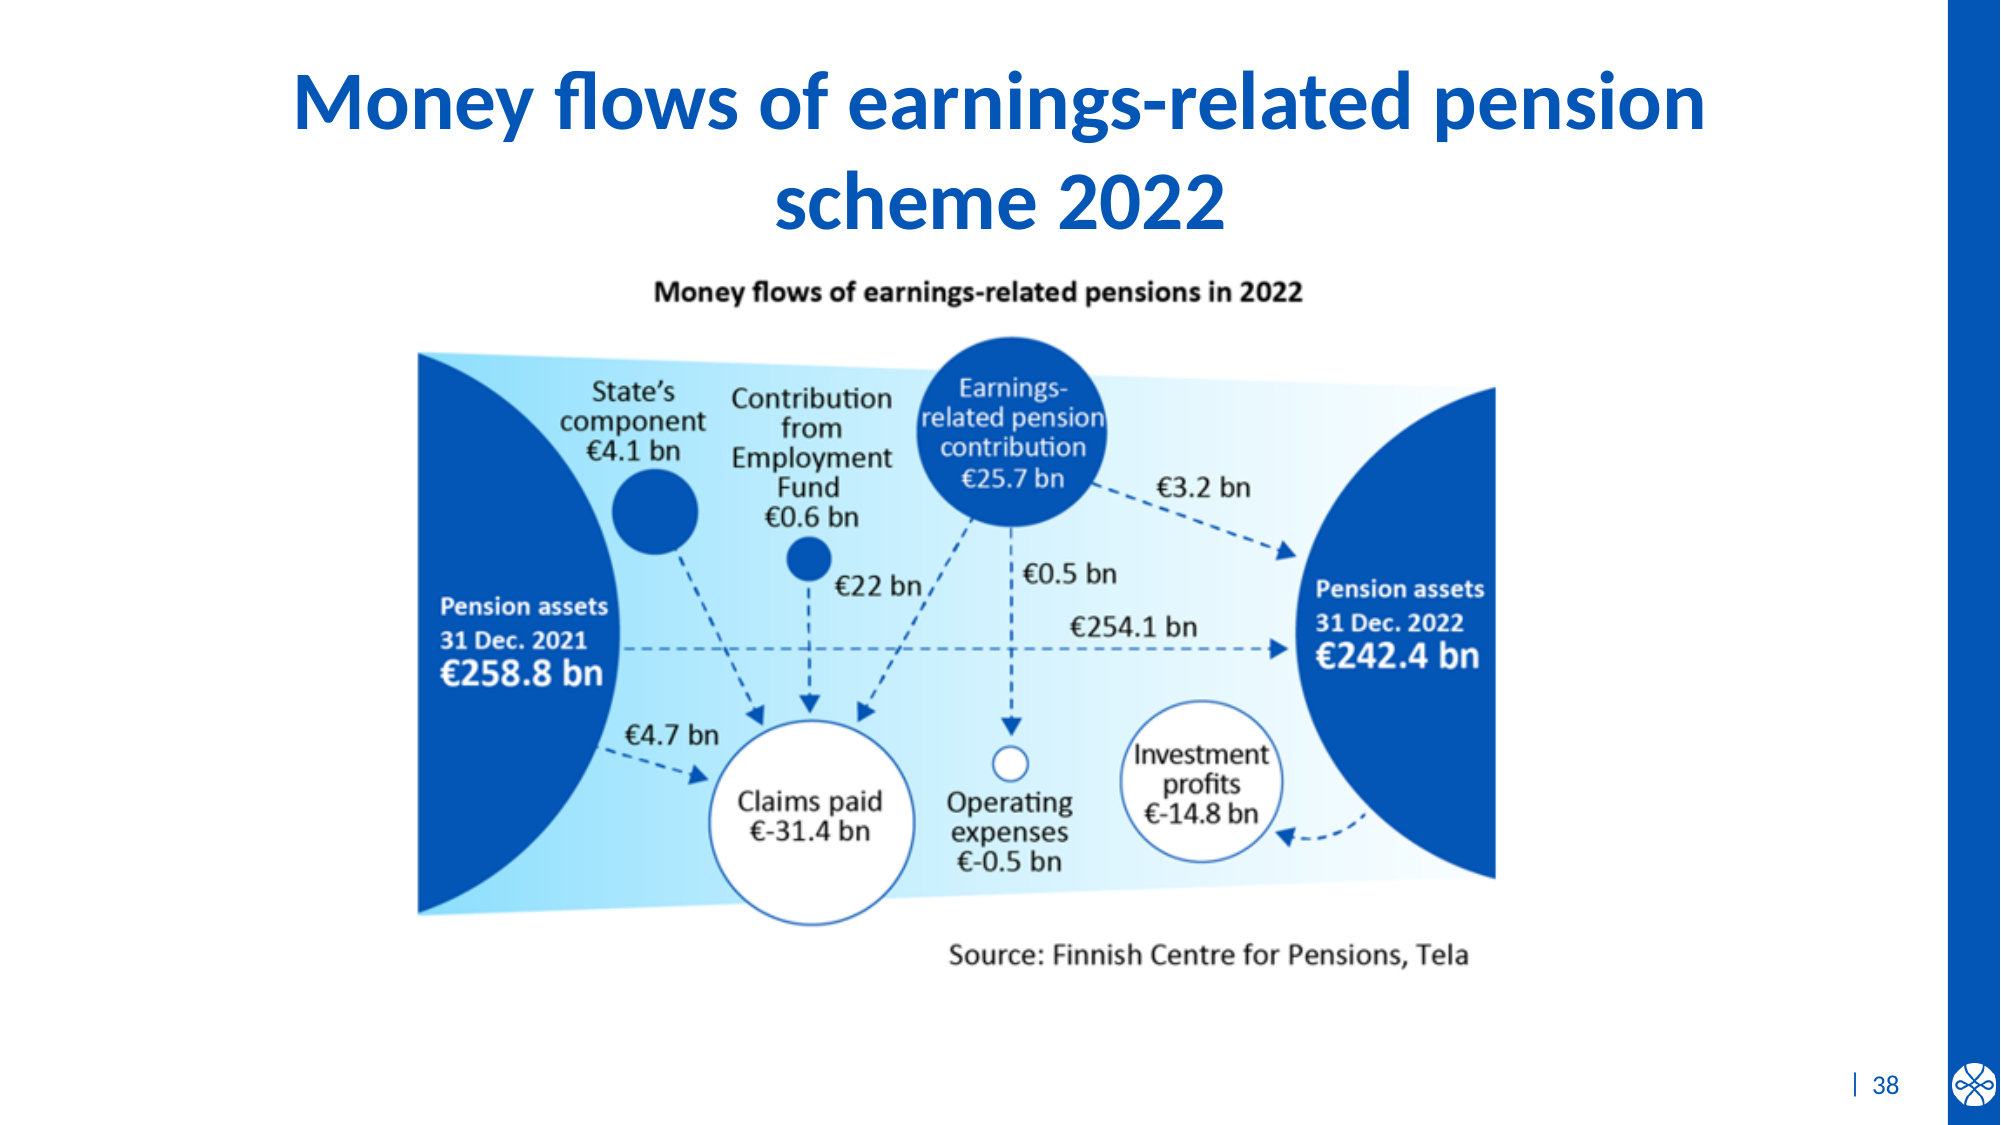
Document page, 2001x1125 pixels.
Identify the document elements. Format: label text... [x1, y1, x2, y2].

slide_number 38 [1857, 1057, 1924, 1111]
picture [317, 257, 1564, 996]
picture [1952, 1063, 1996, 1106]
title Money flows of earnings-related pension scheme 2022 [143, 38, 1858, 258]
